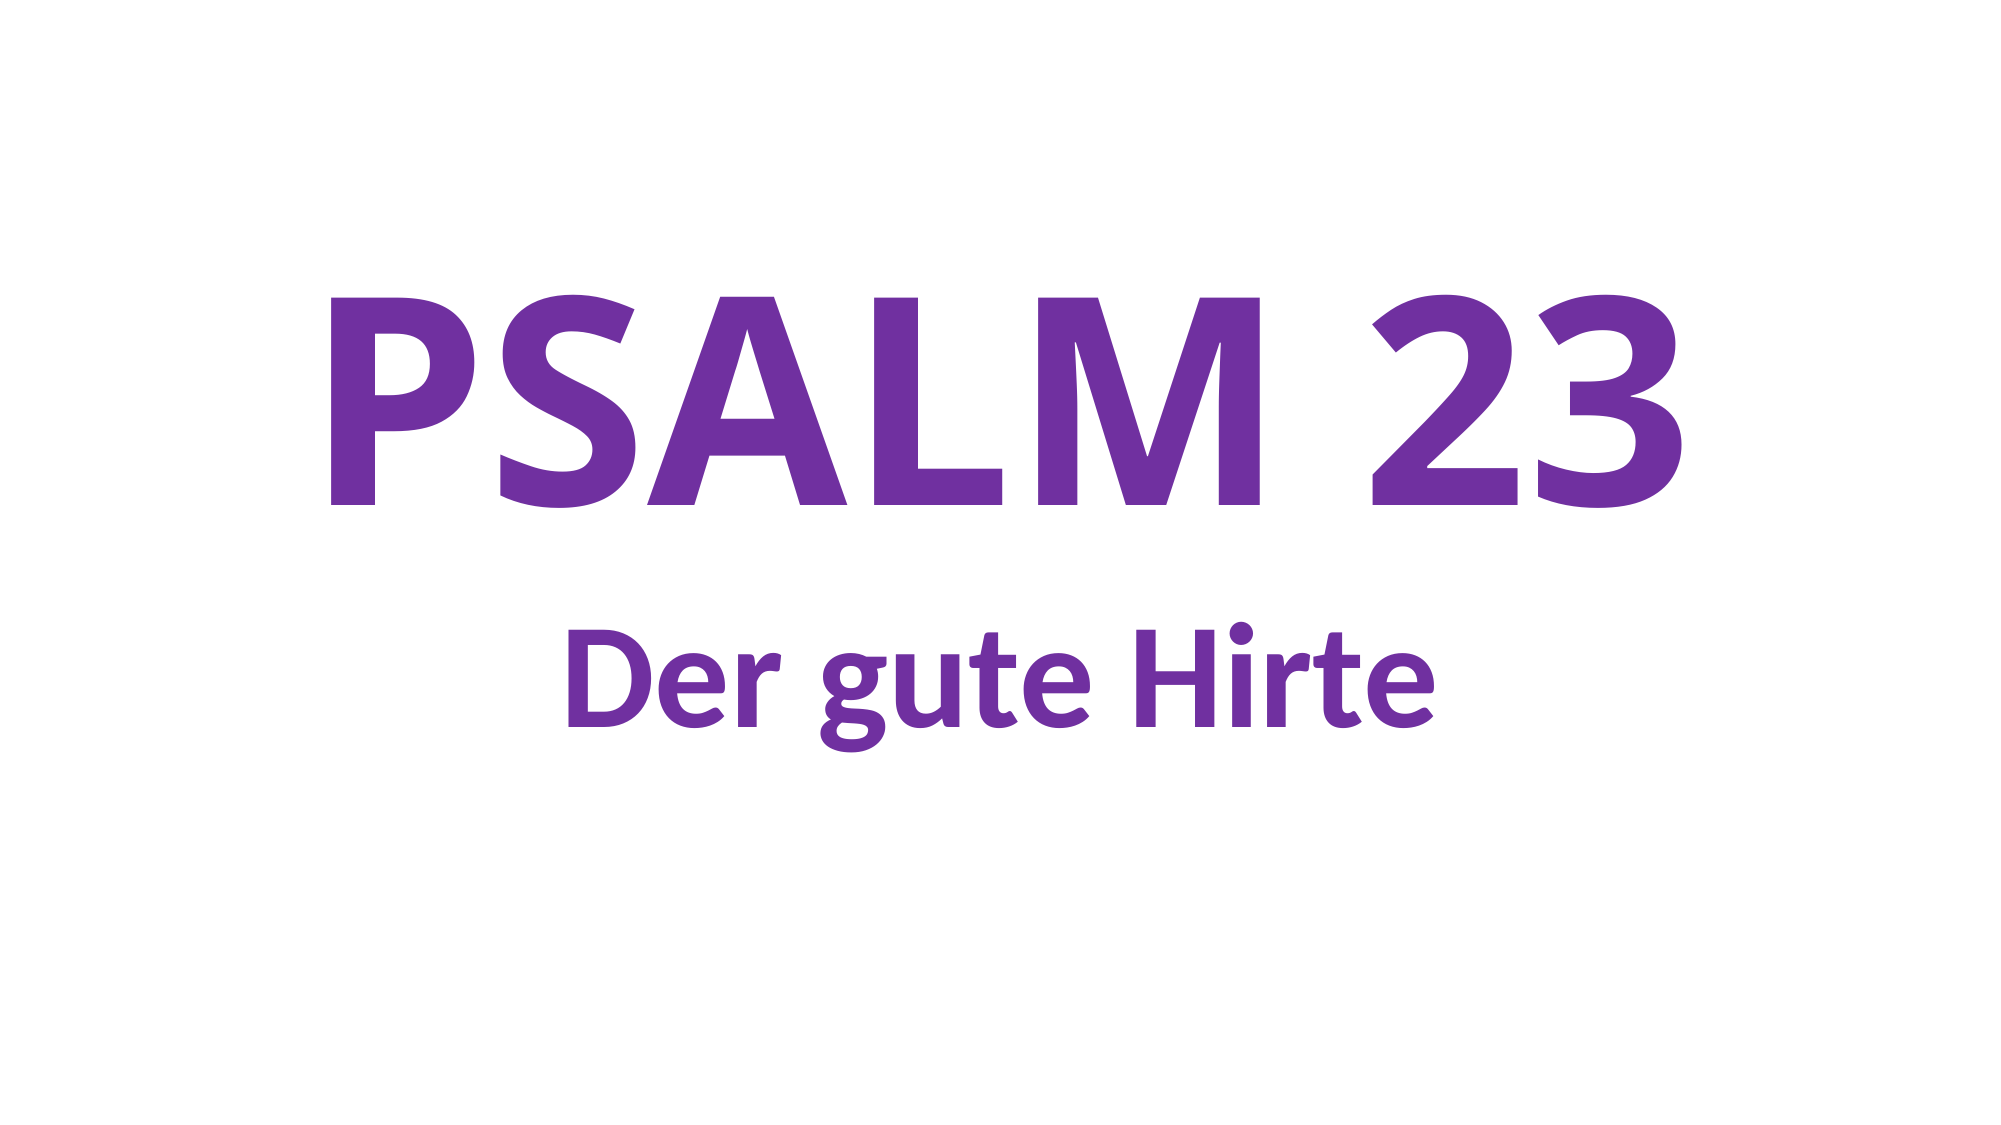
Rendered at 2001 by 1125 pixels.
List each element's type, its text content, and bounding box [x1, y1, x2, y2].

subtitle Der gute Hirte [249, 590, 1750, 863]
title PSALM 23 [249, 184, 1750, 576]
